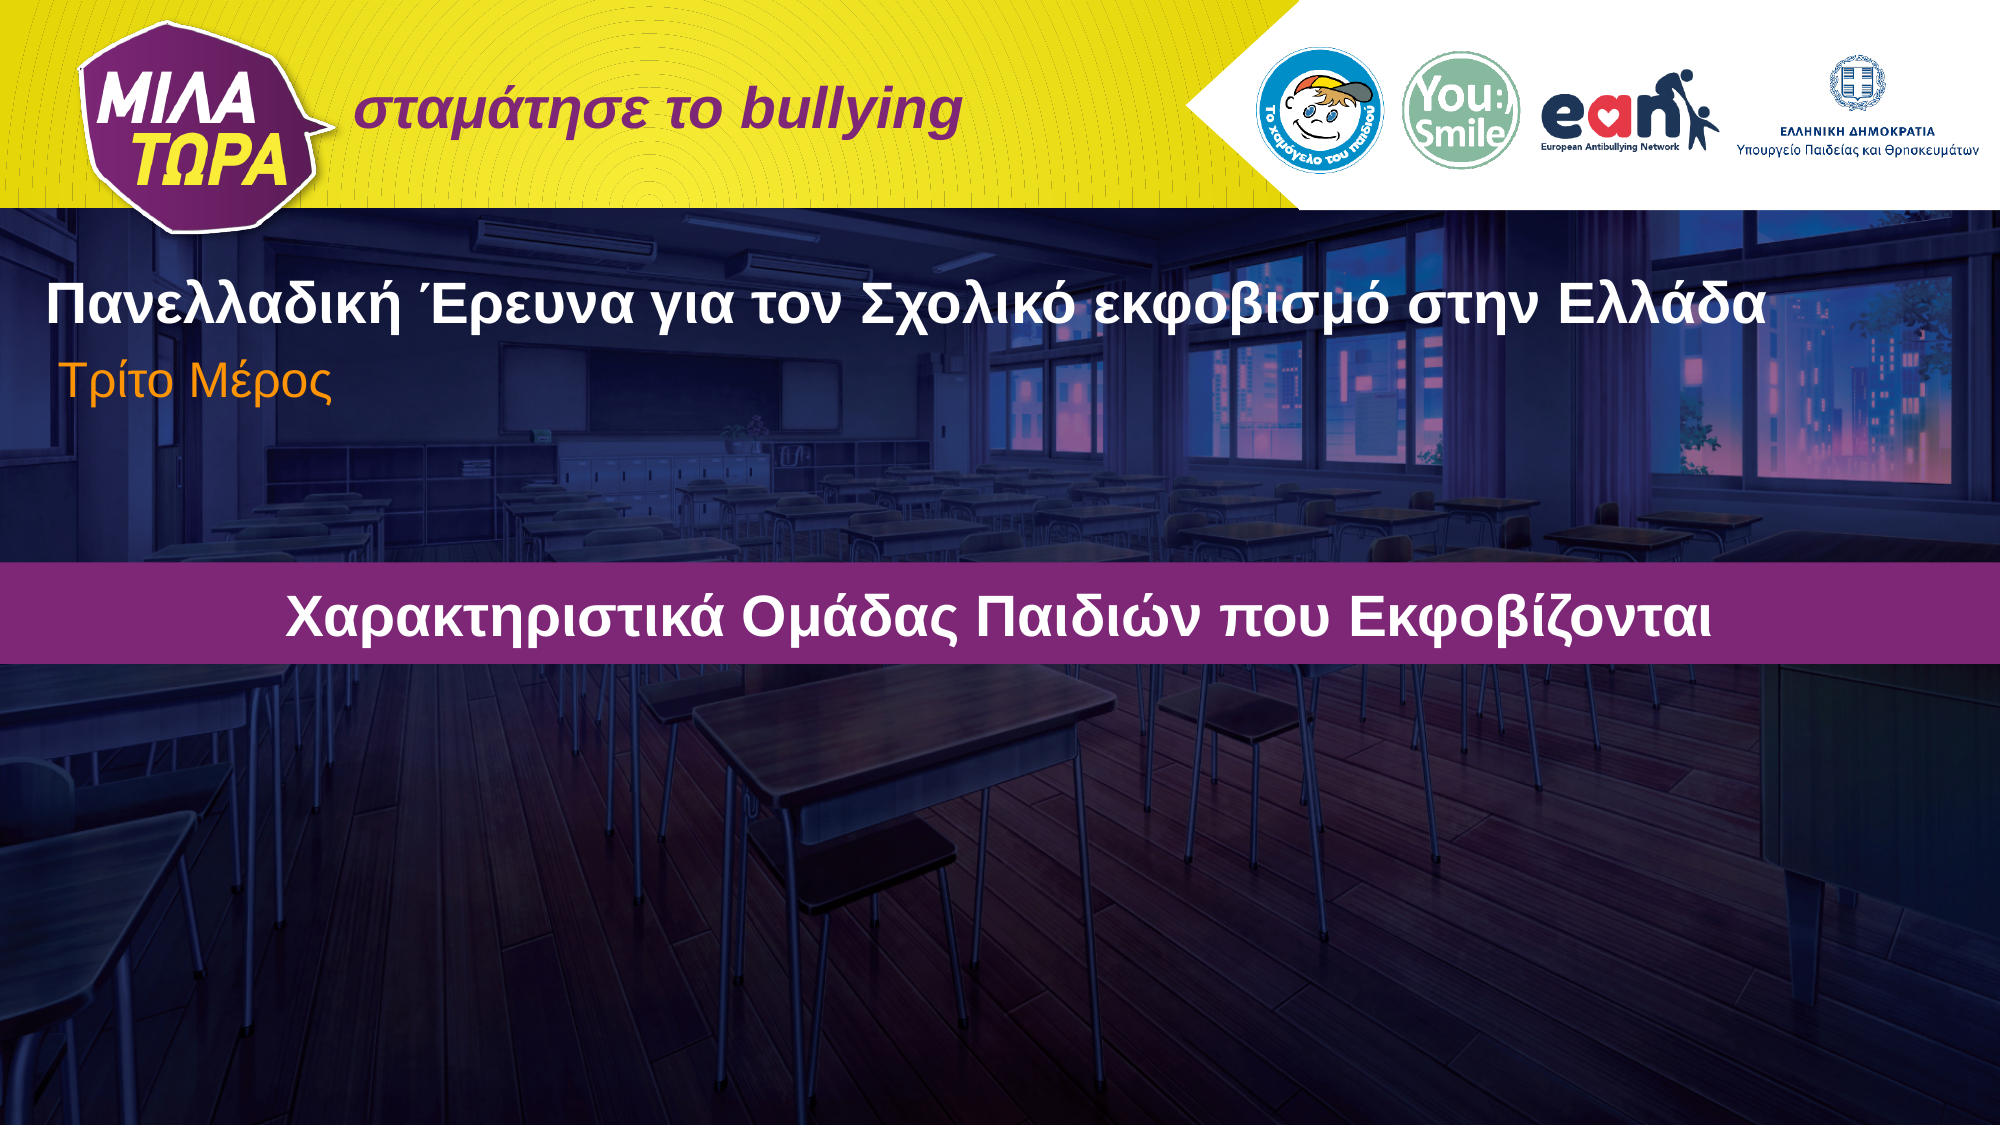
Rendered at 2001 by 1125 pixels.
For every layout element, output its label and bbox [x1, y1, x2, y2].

picture [0, 253, 2000, 1125]
text_box [0, 0, 2000, 253]
